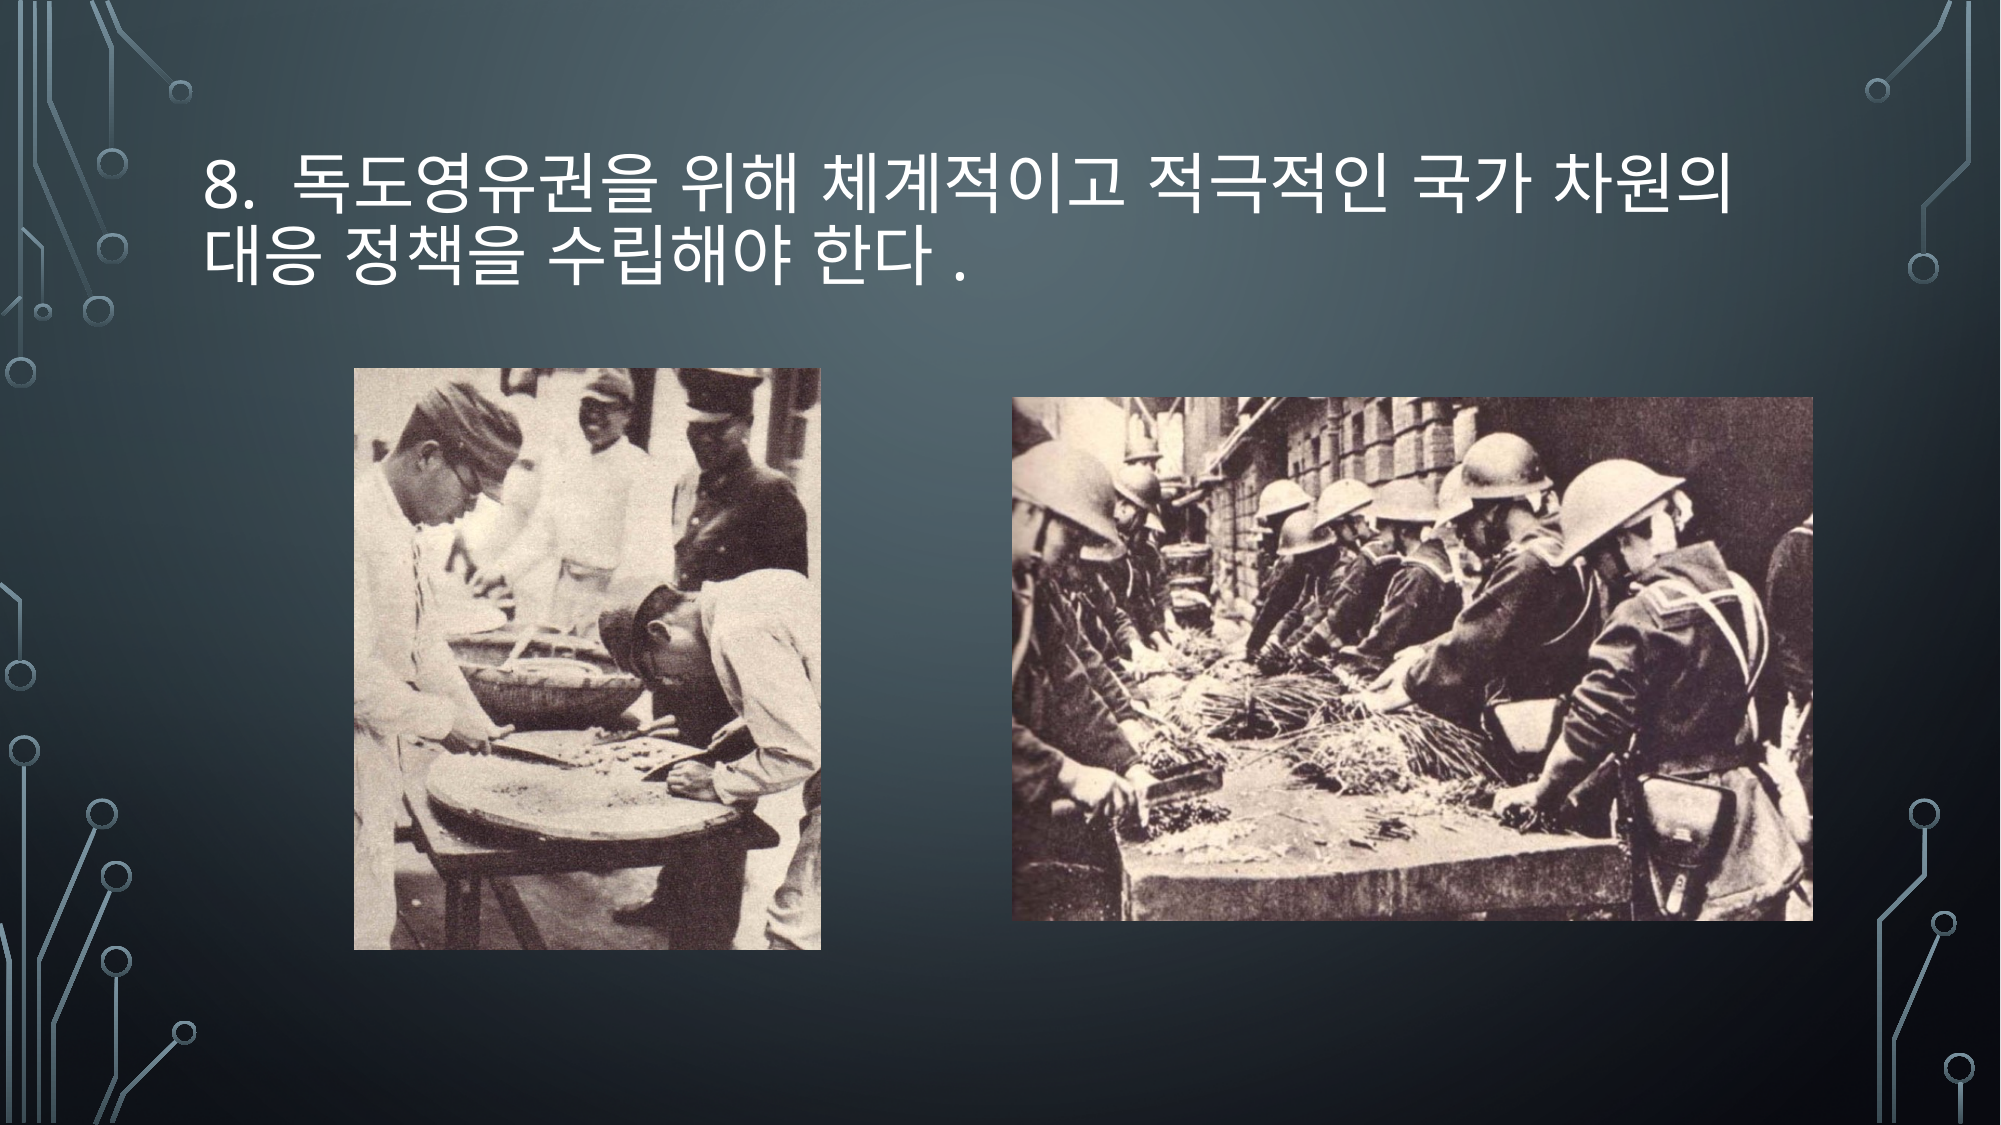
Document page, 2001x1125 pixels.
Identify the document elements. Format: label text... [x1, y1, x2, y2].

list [354, 368, 821, 951]
title 8. 독도영유권을 위해 체계적이고 적극적인 국가 차원의 대응 정책을 수립해야 한다. [187, 101, 1813, 344]
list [1012, 397, 1813, 922]
